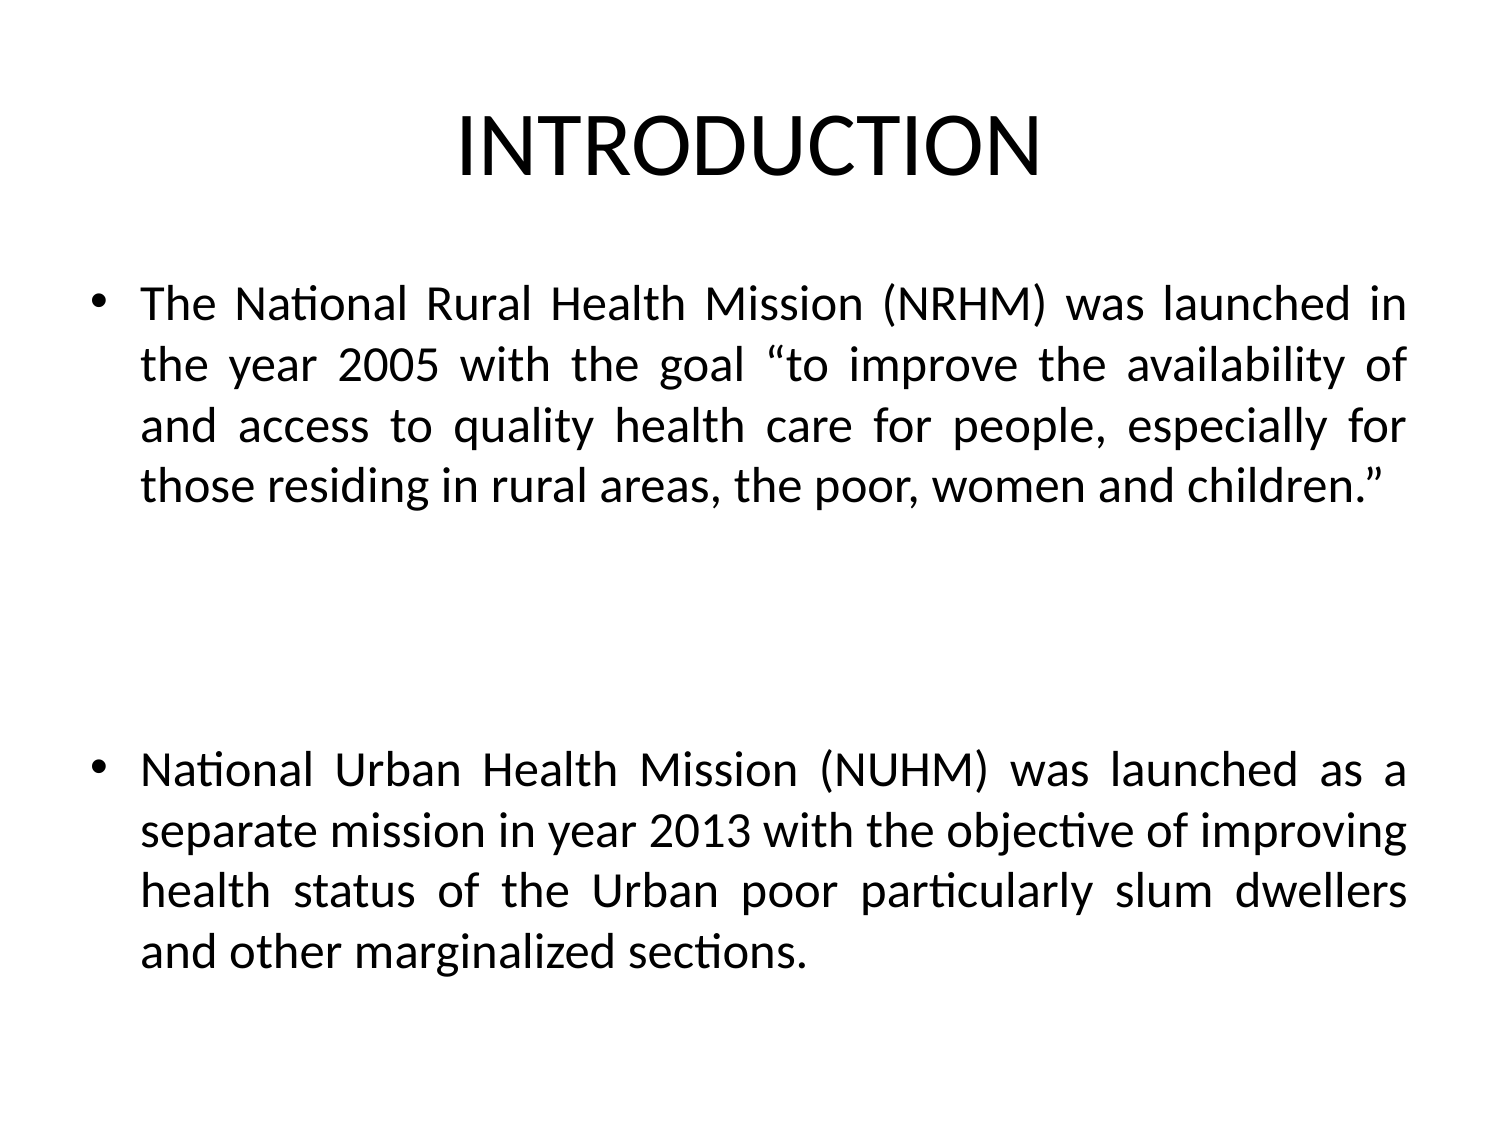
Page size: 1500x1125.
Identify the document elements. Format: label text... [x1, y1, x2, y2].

title INTRODUCTION [75, 45, 1425, 233]
list The National Rural Health Mission (NRHM) was launched in the year 2005 with the goal “to improve the availability of and access to quality health care for people, especially for those residing in rural areas, the poor, women and children.” National Urban Health Mission (NUHM) was launched as a separate mission in year 2013 with the objective of improving health status of the Urban poor particularly slum dwellers and other marginalized sections. [75, 262, 1425, 1005]
